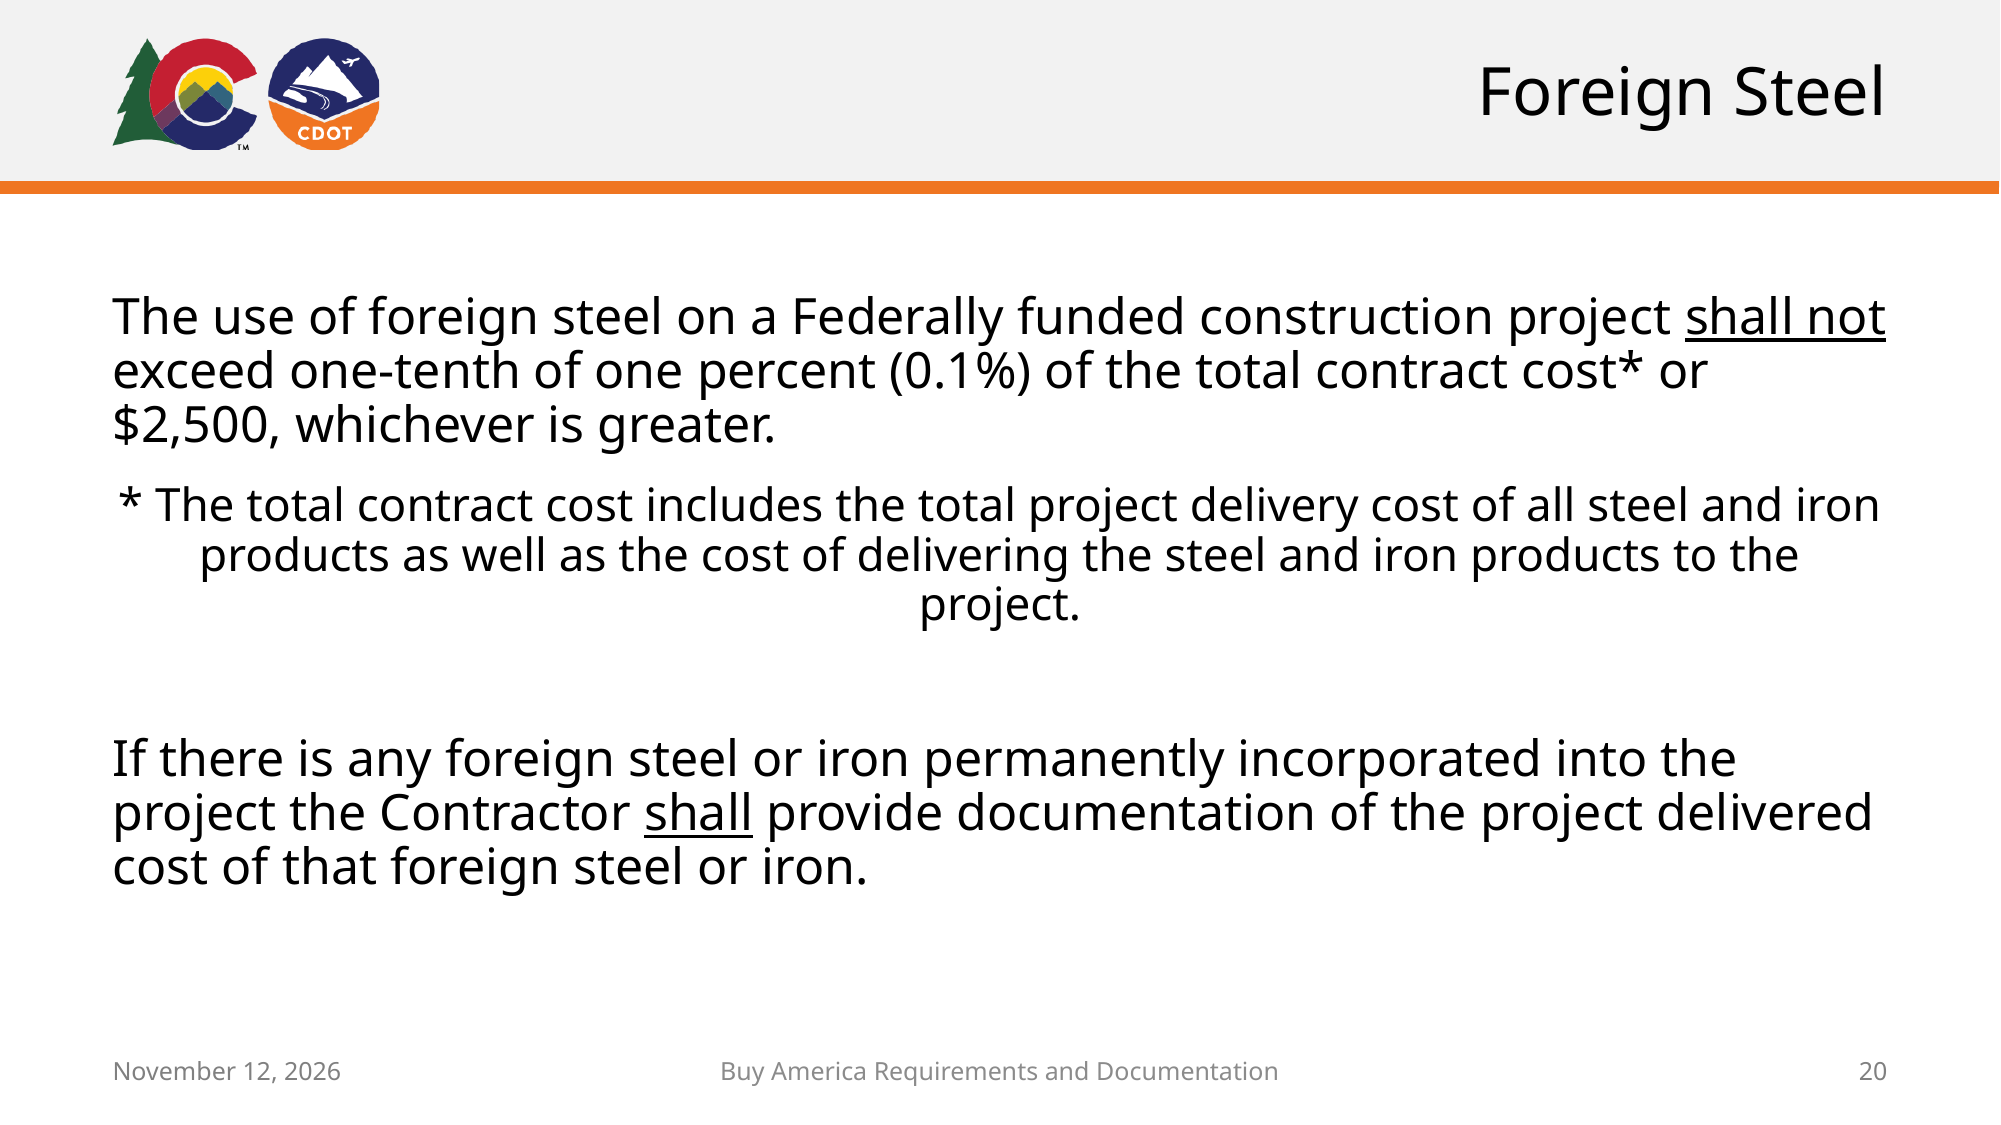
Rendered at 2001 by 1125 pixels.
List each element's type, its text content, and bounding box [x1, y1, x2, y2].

footer Buy America Requirements and Documentation [662, 1042, 1338, 1103]
slide_number 20 [1437, 1042, 1888, 1103]
text_box The use of foreign steel on a Federally funded construction project shall not exceed one-tenth of one percent (0.1%) of the total contract cost* or $2,500, whichever is greater. * The total contract cost includes the total project delivery cost of all steel and iron products as well as the cost of delivering the steel and iron products to the project. If there is any foreign steel or iron permanently incorporated into the project the Contractor shall provide documentation of the project delivered cost of that foreign steel or iron. [112, 290, 1888, 984]
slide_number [112, 1042, 563, 1103]
title Foreign Steel [458, 0, 1888, 188]
